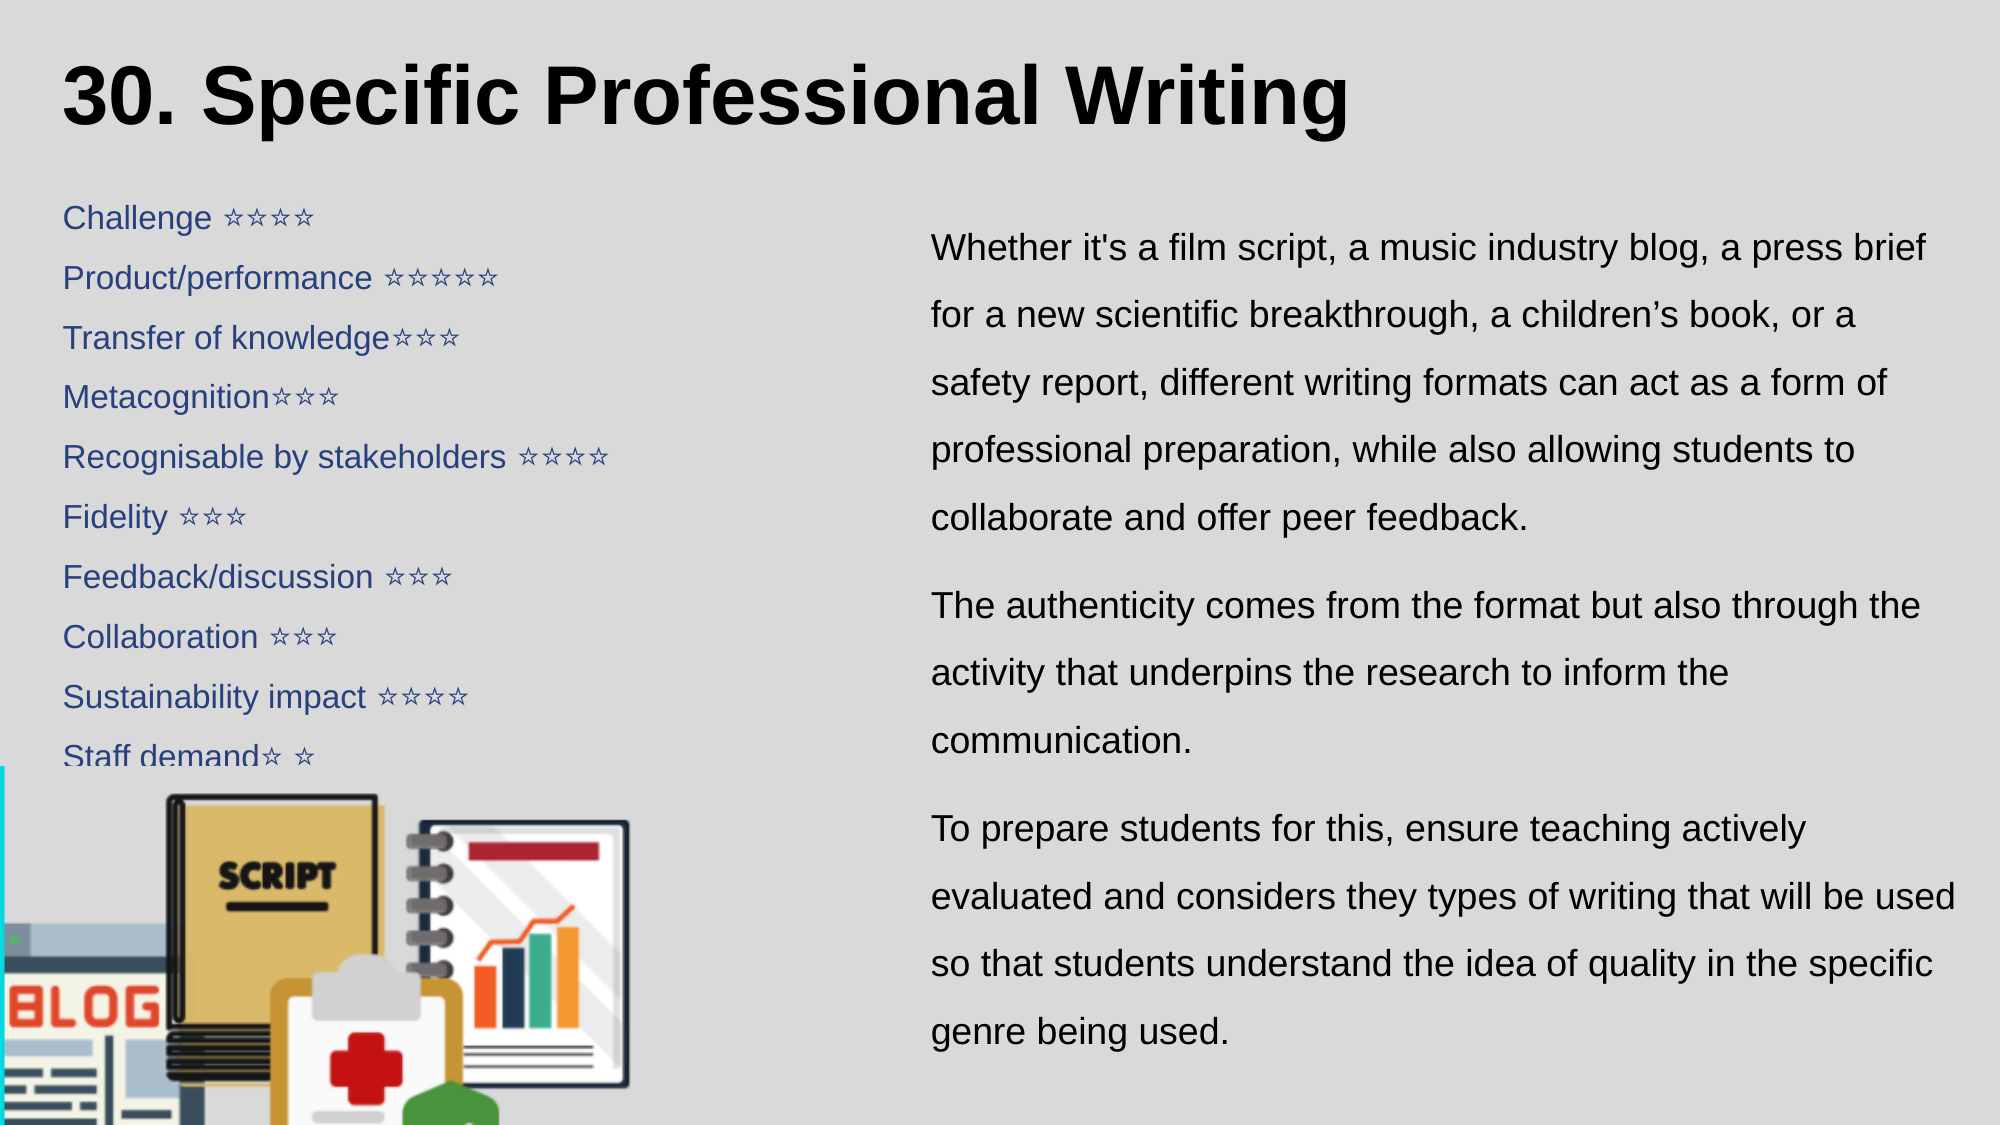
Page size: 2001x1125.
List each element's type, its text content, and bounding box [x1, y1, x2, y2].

picture [0, 766, 654, 1125]
list Whether it's a film script, a music industry blog, a press brief for a new scientific breakthrough, a children’s book, or a safety report, different writing formats can act as a form of professional preparation, while also allowing students to collaborate and offer peer feedback. The authenticity comes from the format but also through the activity that underpins the research to inform the communication. To prepare students for this, ensure teaching actively evaluated and considers they types of writing that will be used so that students understand the idea of quality in the specific genre being used. [915, 192, 1978, 1042]
title 30. Specific Professional Writing [47, 0, 1856, 207]
list Challenge ⭐⭐⭐⭐ Product/performance ⭐⭐⭐⭐⭐ Transfer of knowledge⭐⭐⭐ Metacognition⭐⭐⭐ Recognisable by stakeholders ⭐⭐⭐⭐ Fidelity ⭐⭐⭐ Feedback/discussion ⭐⭐⭐ Collaboration ⭐⭐⭐ Sustainability impact ⭐⭐⭐⭐ Staff demand⭐ ⭐ [47, 207, 763, 883]
